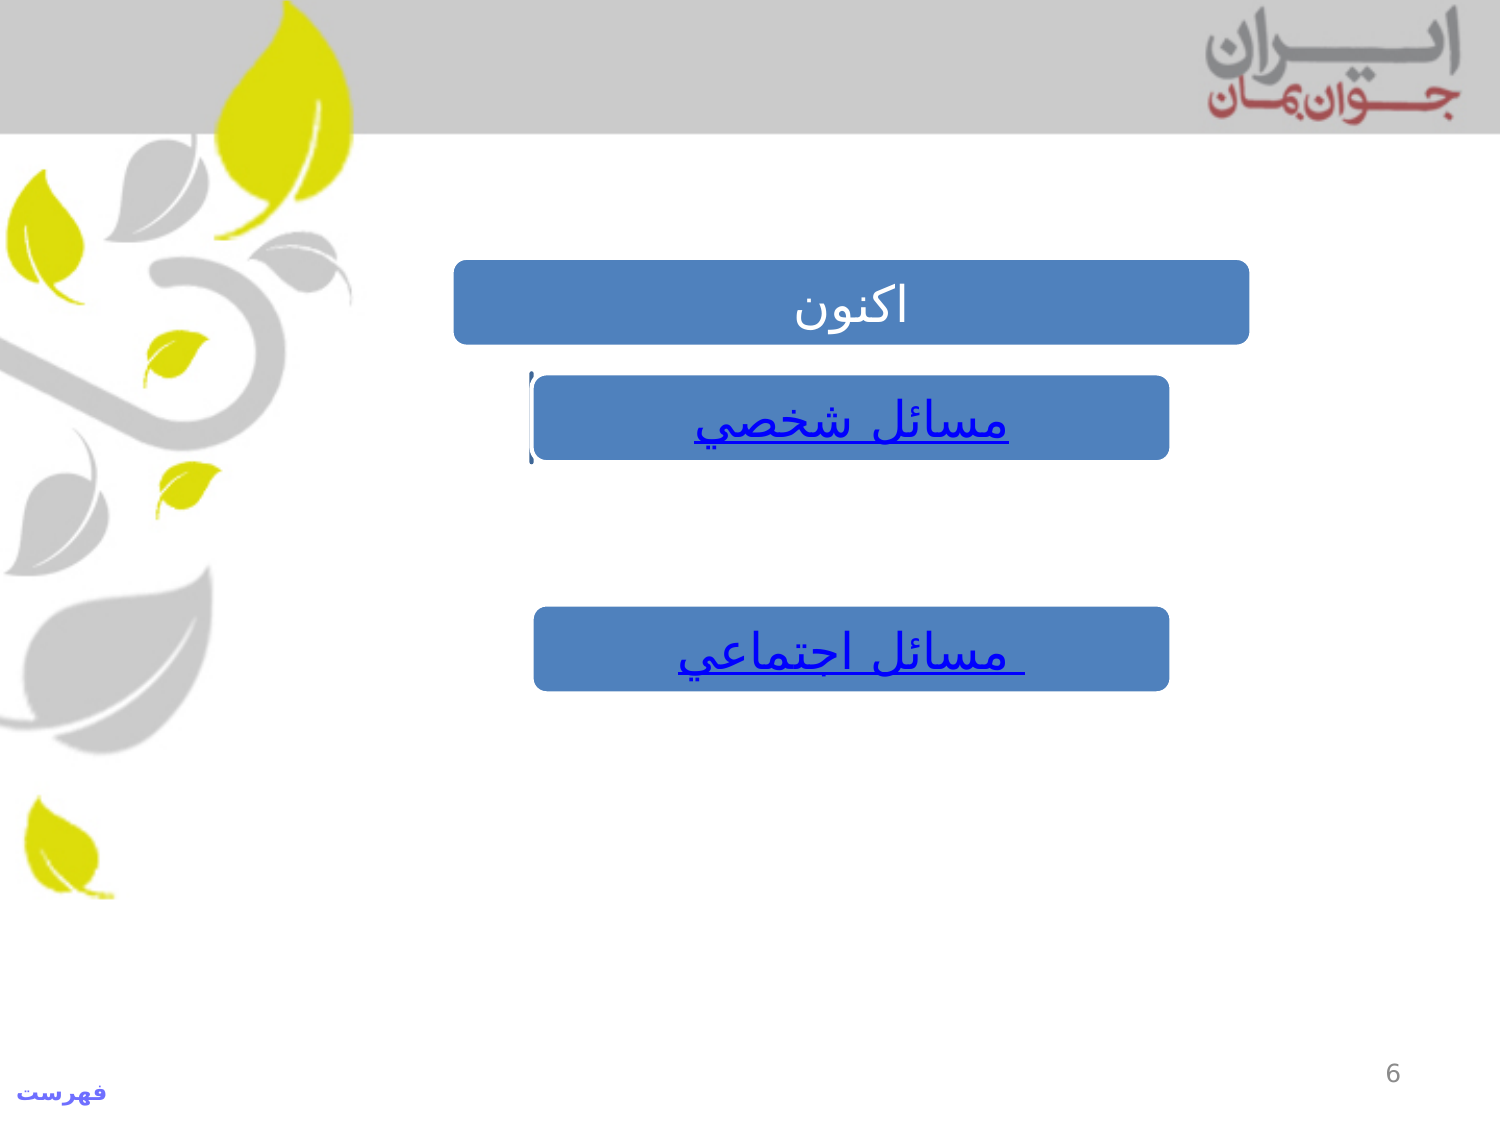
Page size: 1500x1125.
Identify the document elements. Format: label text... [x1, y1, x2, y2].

picture [0, 0, 1500, 1125]
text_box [351, 257, 1352, 925]
slide_number 6 [1066, 1042, 1417, 1103]
